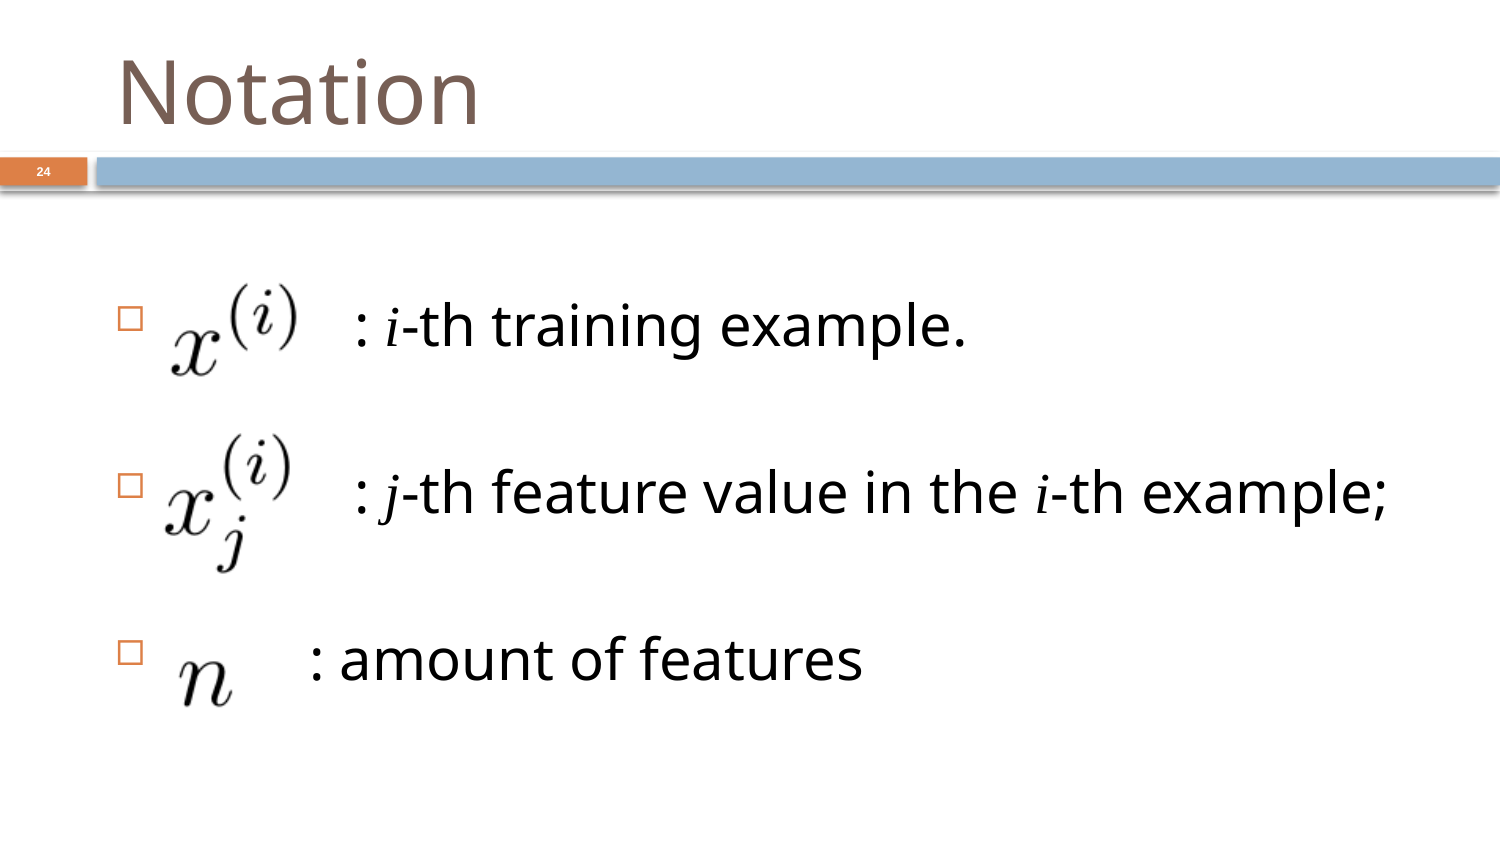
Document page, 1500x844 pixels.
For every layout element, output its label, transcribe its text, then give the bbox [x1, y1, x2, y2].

picture [147, 266, 306, 394]
title Notation [100, 28, 1438, 150]
list : i-th training example. : j-th feature value in the i-th example; : amount of features [100, 196, 1438, 750]
slide_number 24 [0, 156, 88, 187]
picture [147, 421, 301, 588]
picture [147, 645, 256, 724]
